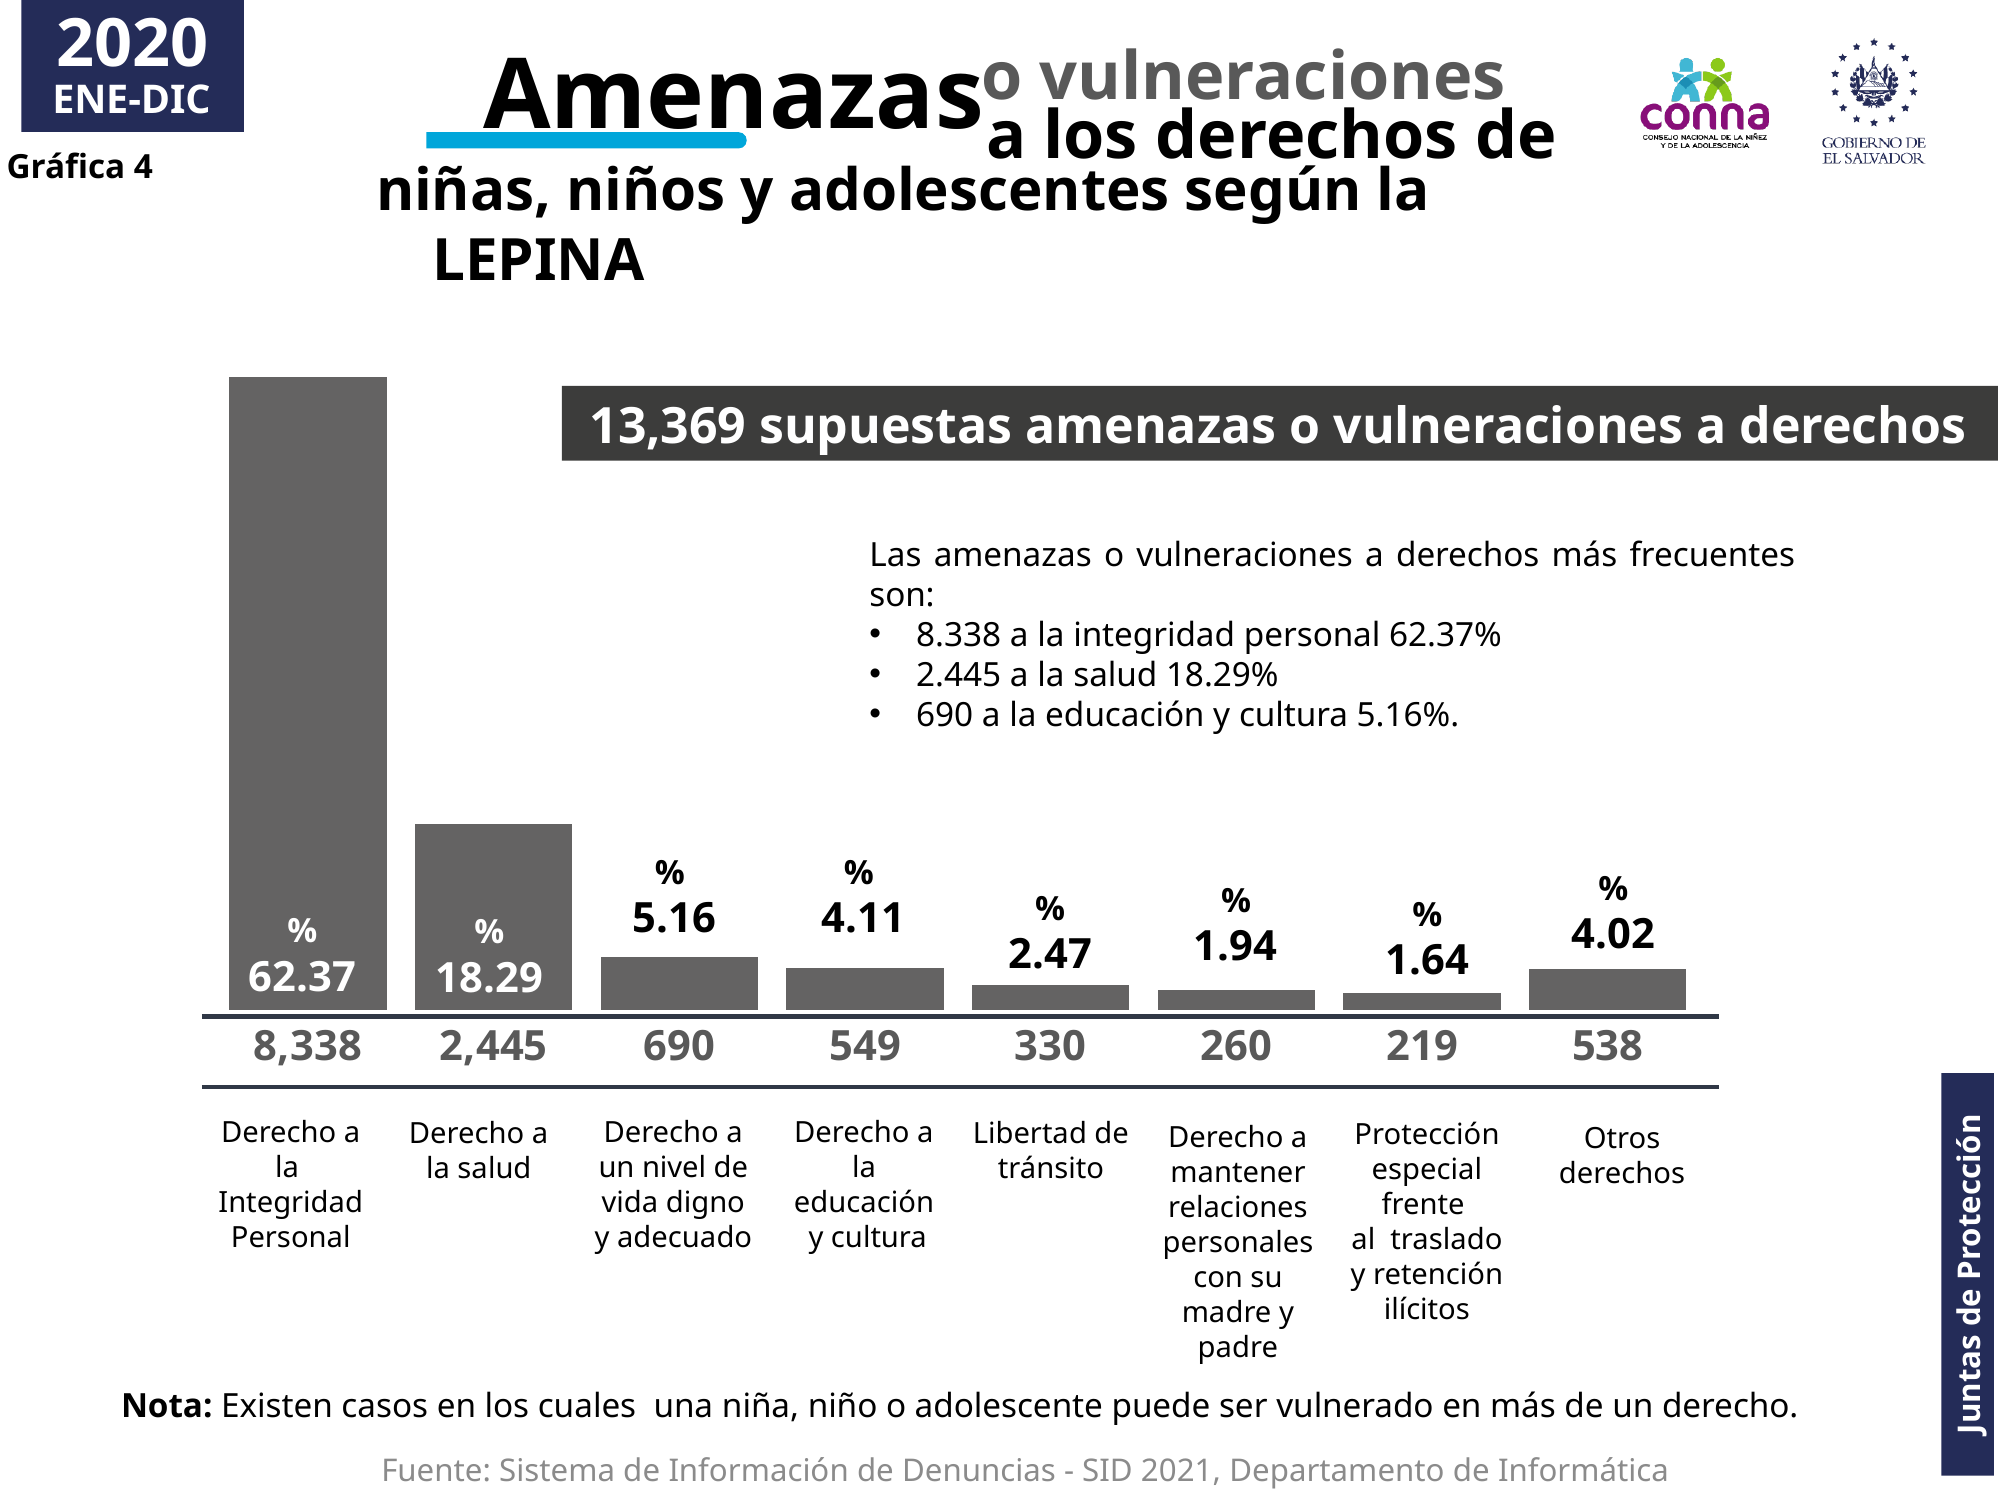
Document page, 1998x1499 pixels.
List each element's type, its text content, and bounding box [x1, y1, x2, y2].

text_box Juntas de Protección [1941, 1073, 1994, 1434]
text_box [425, 22, 1802, 209]
text_box Nota: Existen casos en los cuales una niña, niño o adolescente puede ser vulnerado en más de un derecho. [106, 1376, 1892, 1432]
picture [1589, 13, 1982, 195]
text_box Derecho a un nivel de vida digno y adecuado [576, 1105, 766, 1261]
text_box Derecho a mantener relaciones personales con su madre y padre [1140, 1111, 1336, 1371]
text_box Derecho a la educación y cultura [766, 1105, 962, 1261]
text_box Protección especial frente al traslado y retención ilícitos [1329, 1107, 1525, 1333]
text_box niñas, niños y adolescentes según la LEPINA [361, 144, 1631, 268]
chart [183, 310, 1732, 1090]
text_box Libertad de tránsito [953, 1106, 1149, 1192]
text_box Derecho a la salud [381, 1106, 576, 1192]
footer Fuente: Sistema de Información de Denuncias - SID 2021, Departamento de Informática [27, 1434, 1998, 1499]
text_box Otros derechos [1524, 1111, 1720, 1197]
text_box Derecho a la Integridad Personal [193, 1106, 389, 1261]
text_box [20, 0, 245, 134]
text_box Gráfica 4 [0, 137, 281, 193]
text_box 13,369 supuestas amenazas o vulneraciones a derechos [1735, 385, 1998, 461]
text_box Las amenazas o vulneraciones a derechos más frecuentes son: 8.338 a la integridad personal 62.37% 2.445 a la salud 18.29% 690 a la educación y cultura 5.16%. [1735, 525, 1812, 740]
